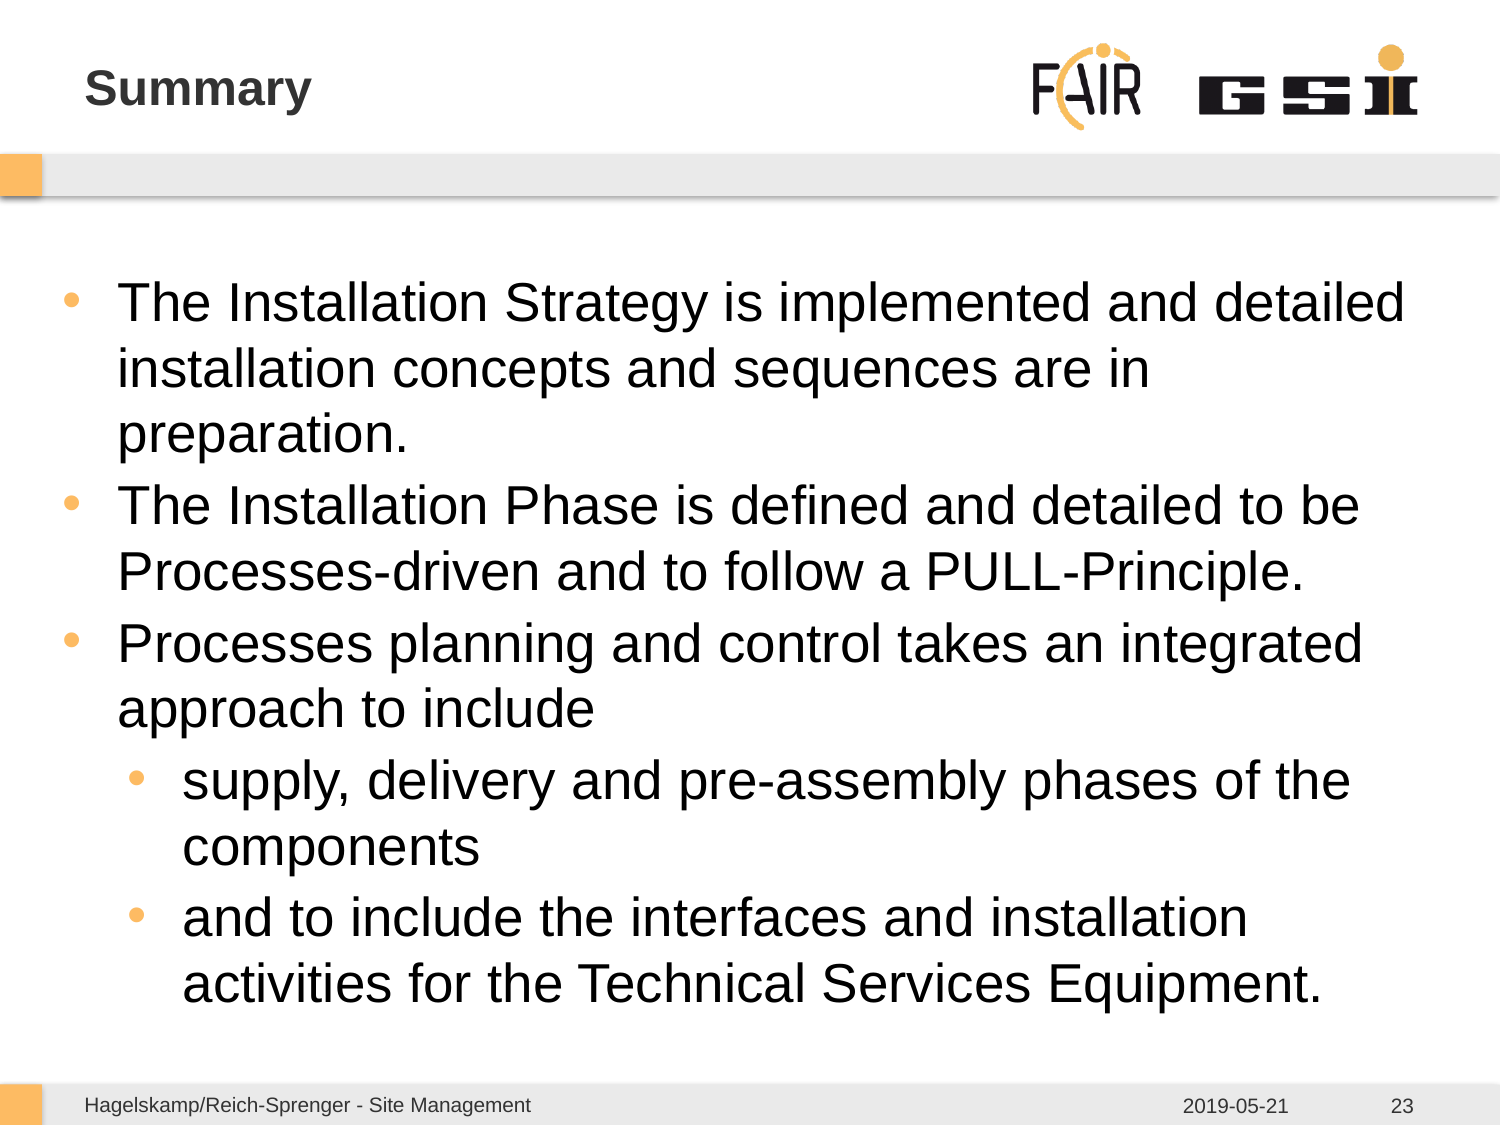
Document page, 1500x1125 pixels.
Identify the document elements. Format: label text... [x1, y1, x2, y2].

slide_number 23 [1306, 1074, 1429, 1125]
title Summary [69, 44, 1033, 124]
footer Hagelskamp/Reich-Sprenger - Site Management [69, 1074, 1104, 1125]
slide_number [1104, 1074, 1304, 1125]
picture [1032, 41, 1141, 132]
list The Installation Strategy is implemented and detailed installation concepts and sequences are in preparation. The Installation Phase is defined and detailed to be Processes-driven and to follow a PULL-Principle. Processes planning and control takes an integrated approach to include supply, delivery and pre-assembly phases of the components and to include the interfaces and installation activities for the Technical Services Equipment. [47, 229, 1459, 1036]
picture [1197, 42, 1419, 117]
